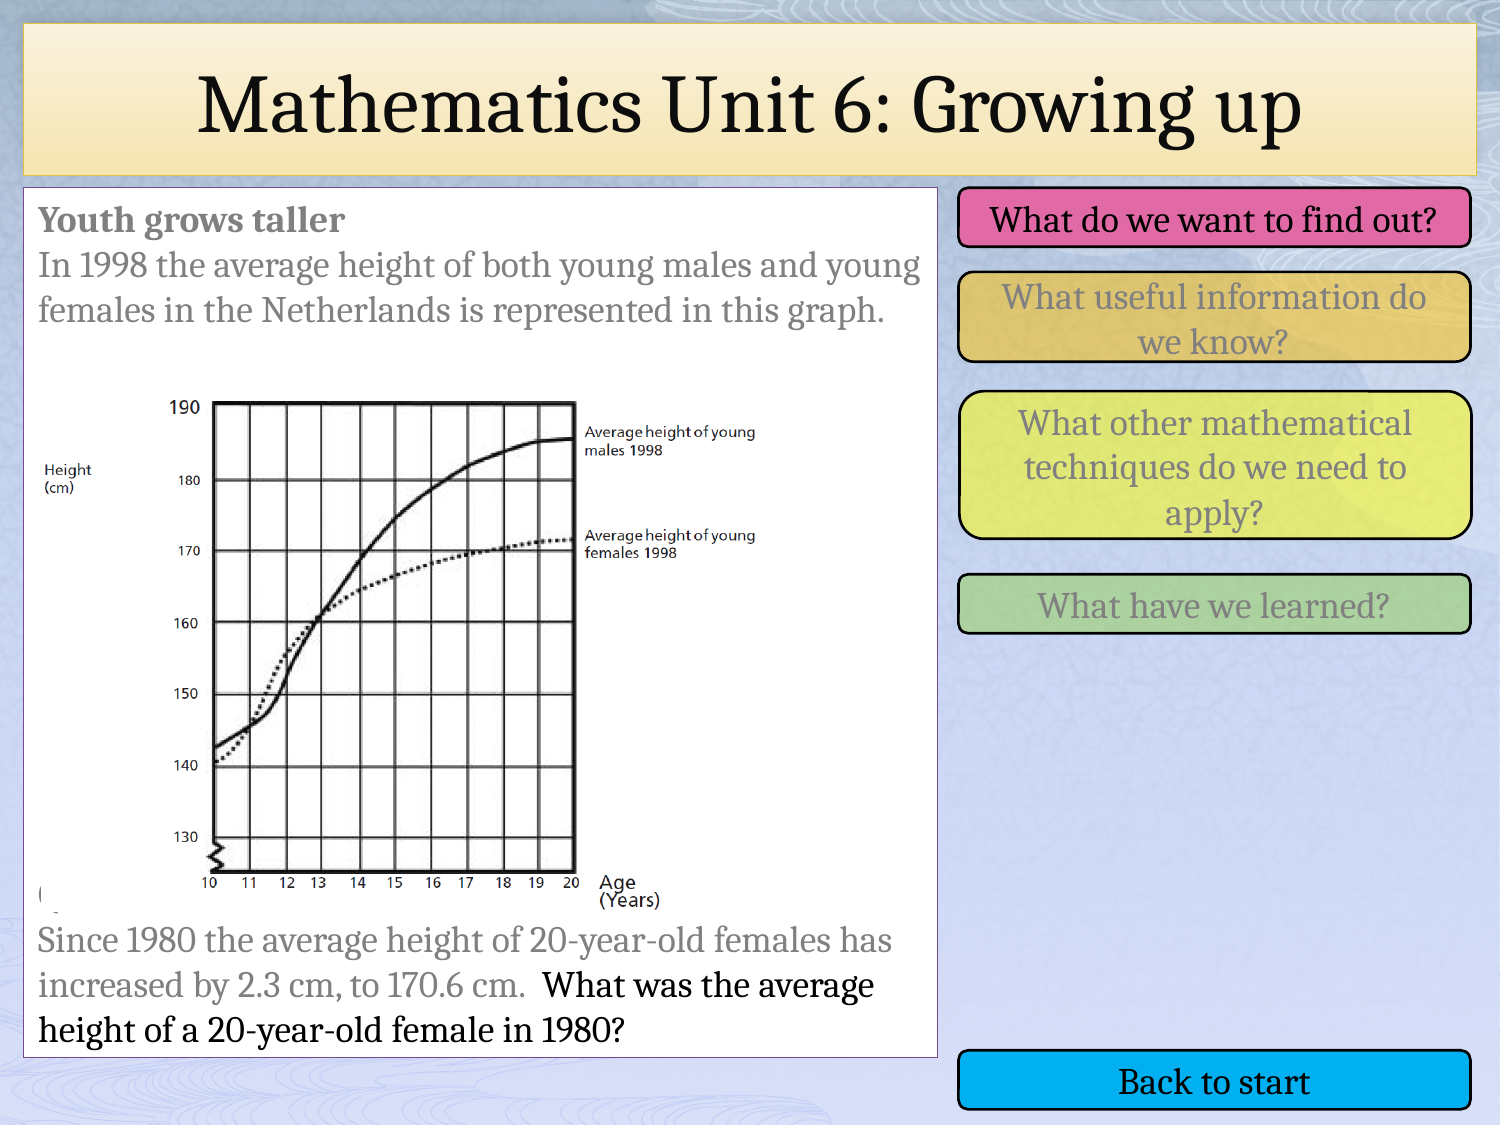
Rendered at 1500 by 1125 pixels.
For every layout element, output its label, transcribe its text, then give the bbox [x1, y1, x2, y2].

text_box Back to start [957, 1048, 1472, 1111]
text_box What useful information do we know? [957, 270, 1472, 364]
picture [41, 386, 762, 912]
text_box What other mathematical techniques do we need to apply? [958, 389, 1473, 541]
text_box What have we learned? [957, 572, 1472, 635]
text_box Youth grows taller In 1998 the average height of both young males and young females in the Netherlands is represented in this graph. QUESTION 6.1 Since 1980 the average height of 20-year-old females has increased by 2.3 cm, to 170.6 cm. What was the average height of a 20-year-old female in 1980? [23, 187, 938, 1058]
title Mathematics Unit 6: Growing up [23, 23, 1477, 176]
text_box What do we want to find out? [957, 186, 1472, 249]
